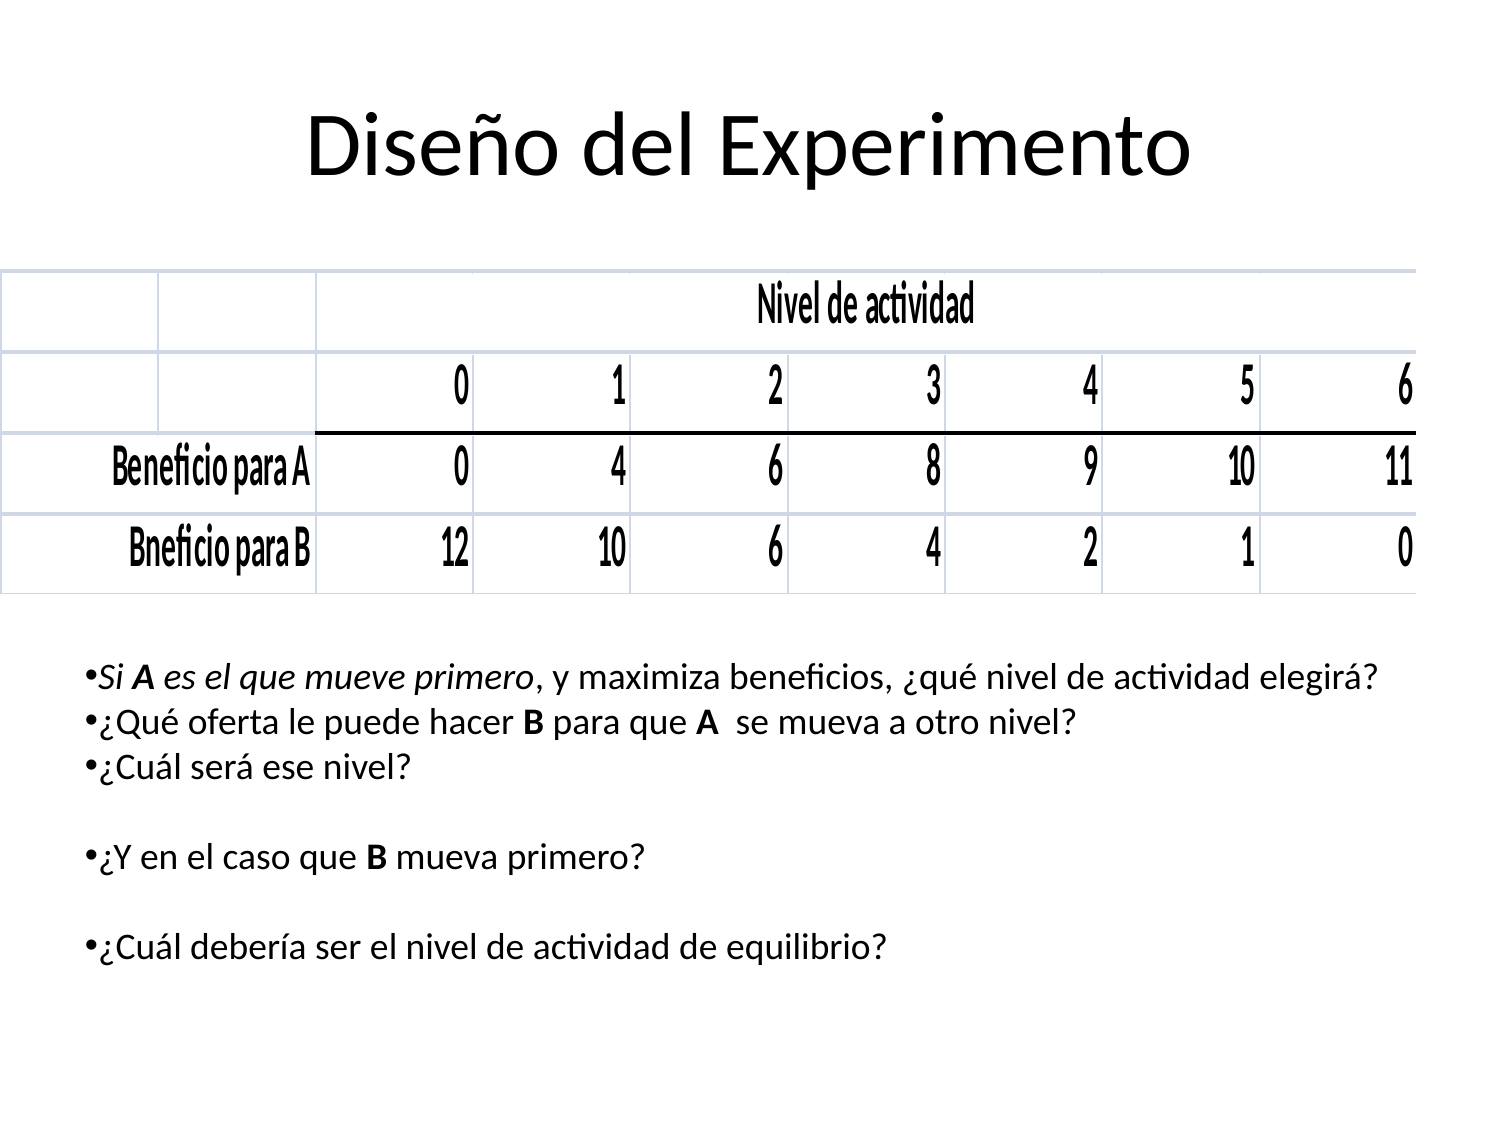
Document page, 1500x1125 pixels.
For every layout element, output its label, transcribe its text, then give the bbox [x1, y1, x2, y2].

text_box Si A es el que mueve primero, y maximiza beneficios, ¿qué nivel de actividad elegirá? ¿Qué oferta le puede hacer B para que A se mueva a otro nivel? ¿Cuál será ese nivel? ¿Y en el caso que B mueva primero? ¿Cuál debería ser el nivel de actividad de equilibrio? [70, 644, 1454, 975]
title Diseño del Experimento [75, 45, 1425, 233]
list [0, 269, 1419, 598]
